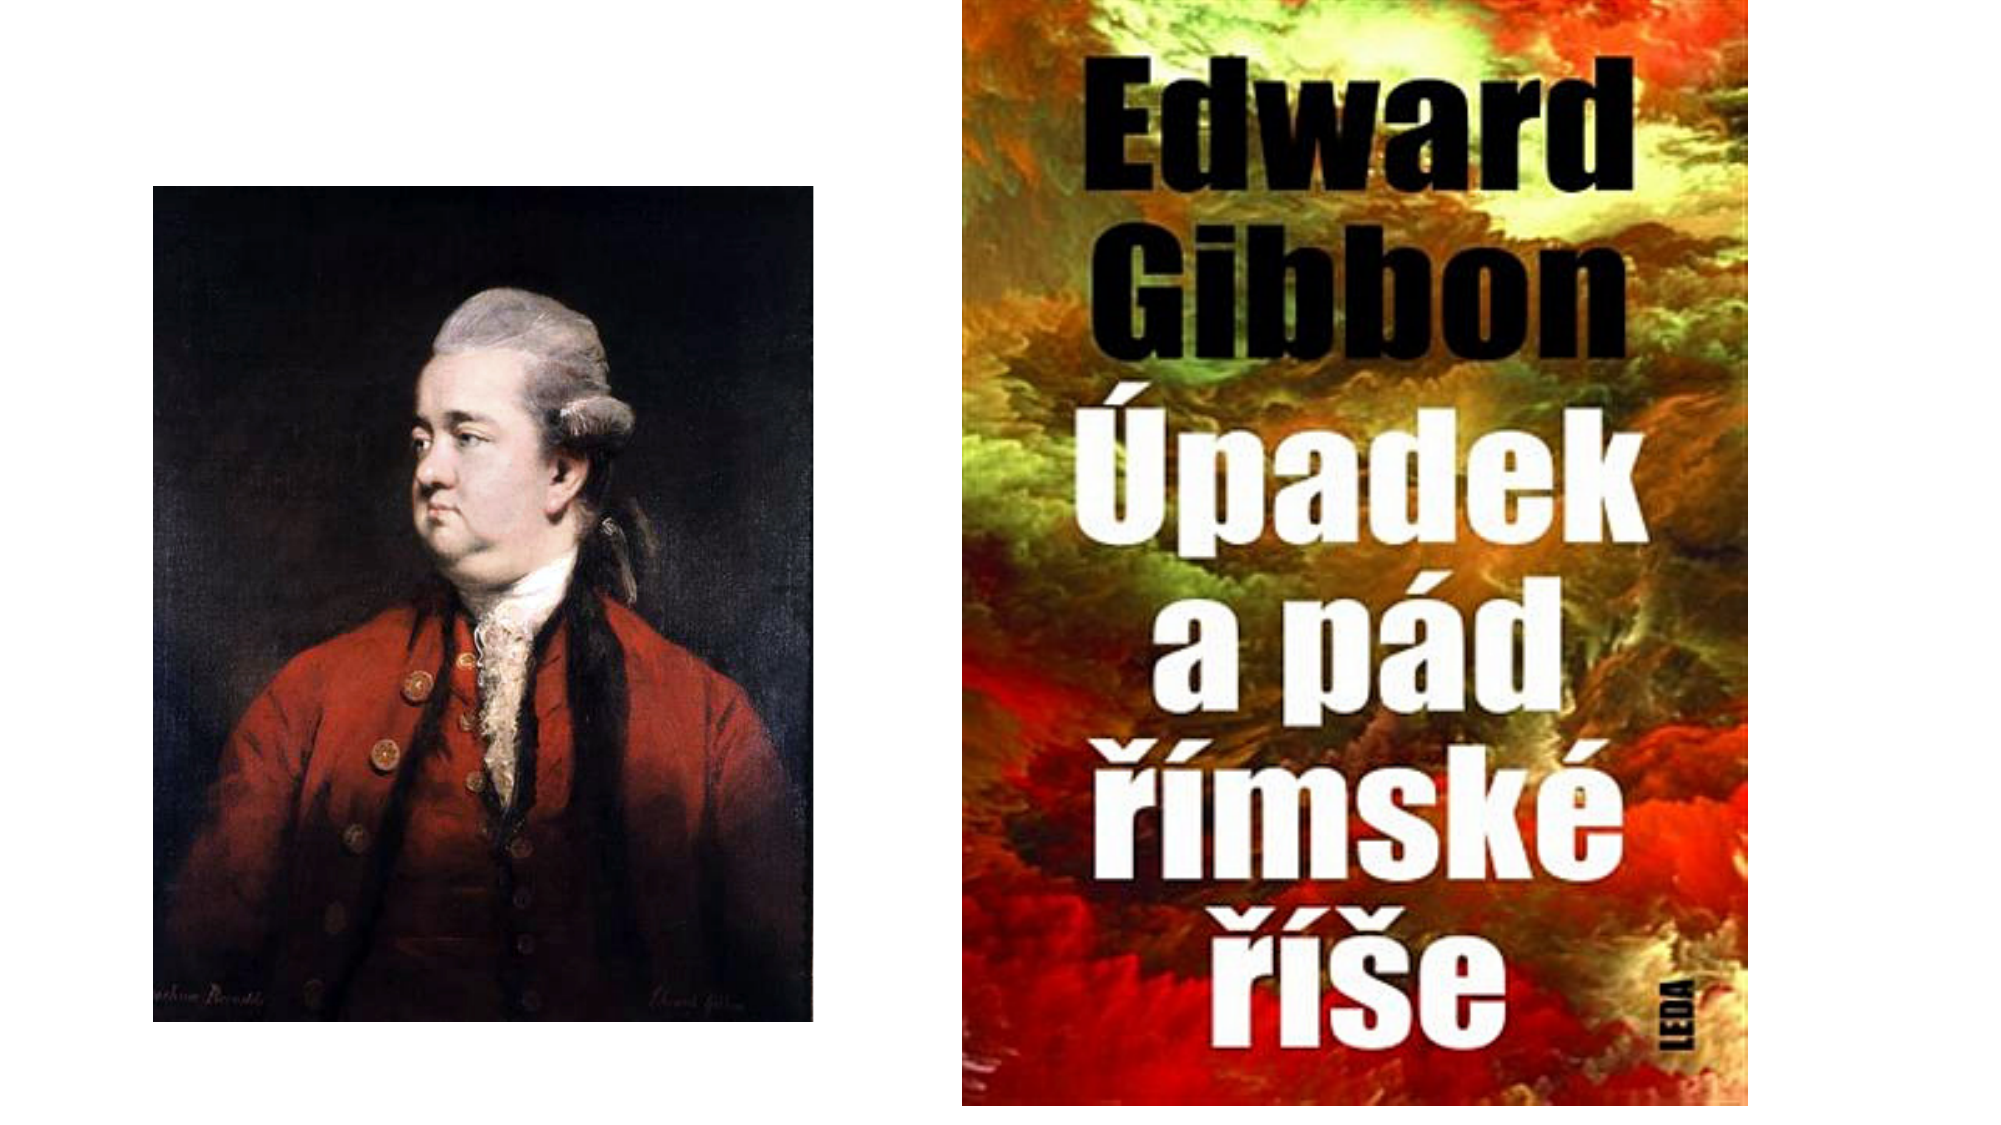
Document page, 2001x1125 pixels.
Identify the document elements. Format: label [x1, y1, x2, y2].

picture [152, 186, 814, 1022]
picture [962, 0, 1748, 1106]
